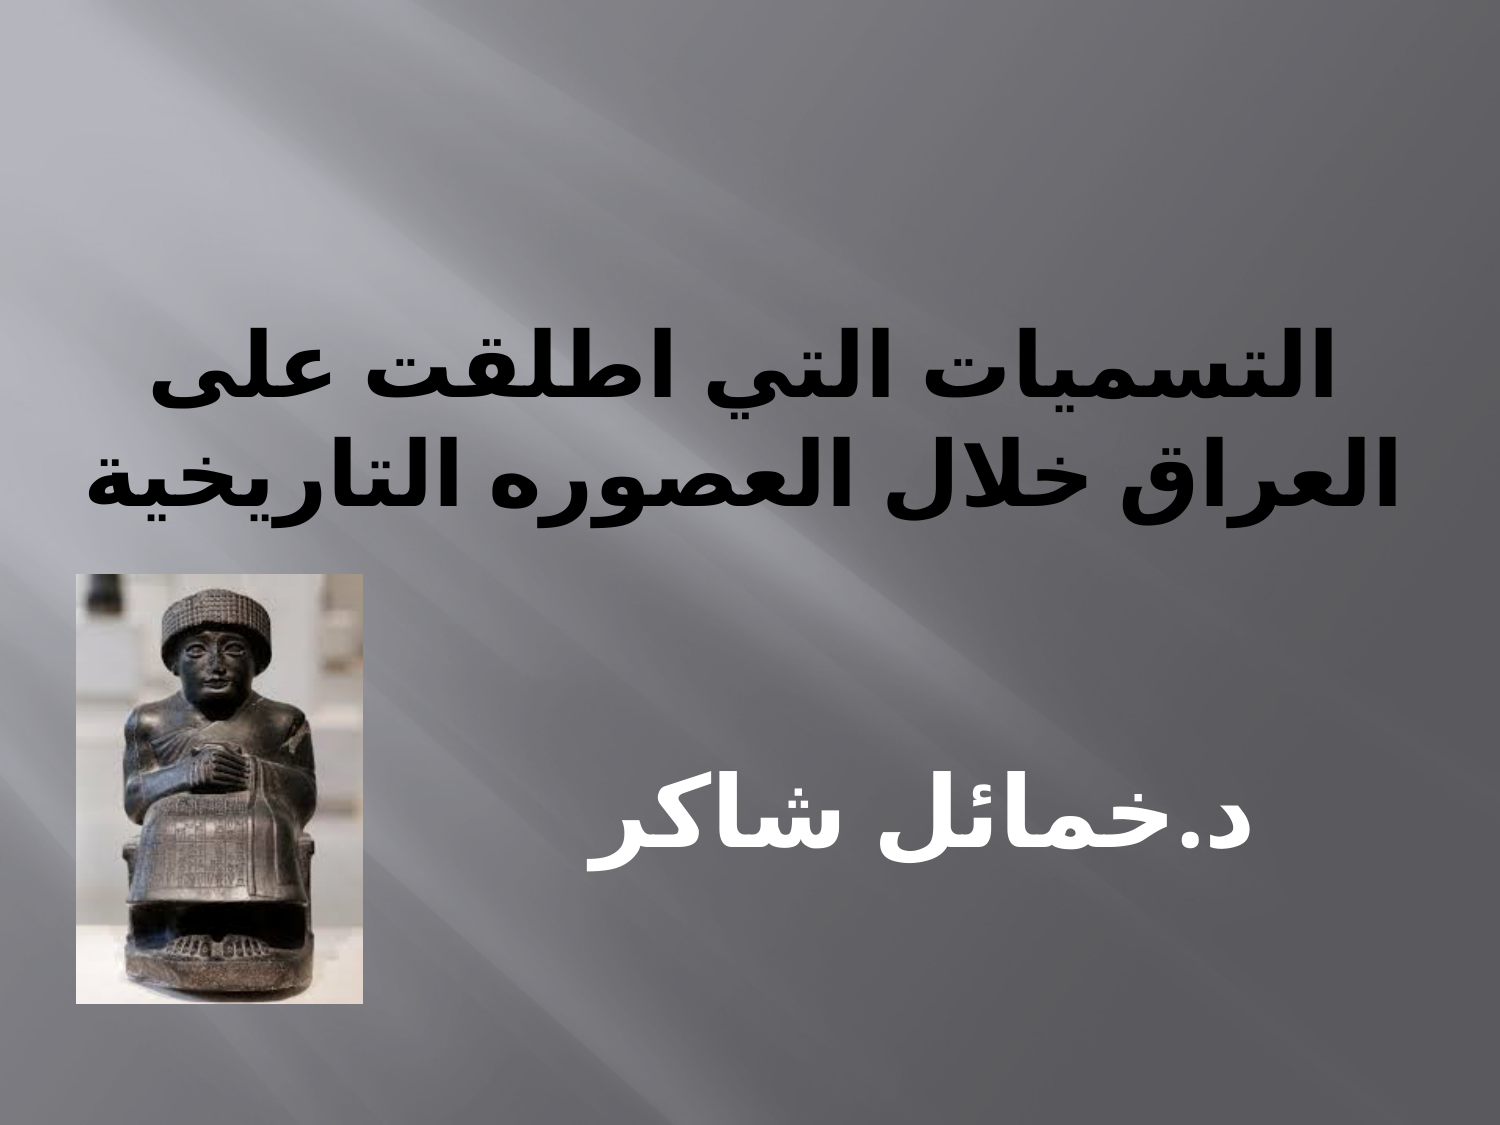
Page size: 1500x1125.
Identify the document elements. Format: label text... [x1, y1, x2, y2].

title التسميات التي اطلقت على العراق خلال العصوره التاريخية [69, 224, 1420, 525]
subtitle د.خمائل شاكر [572, 739, 1275, 839]
picture [76, 573, 363, 1005]
